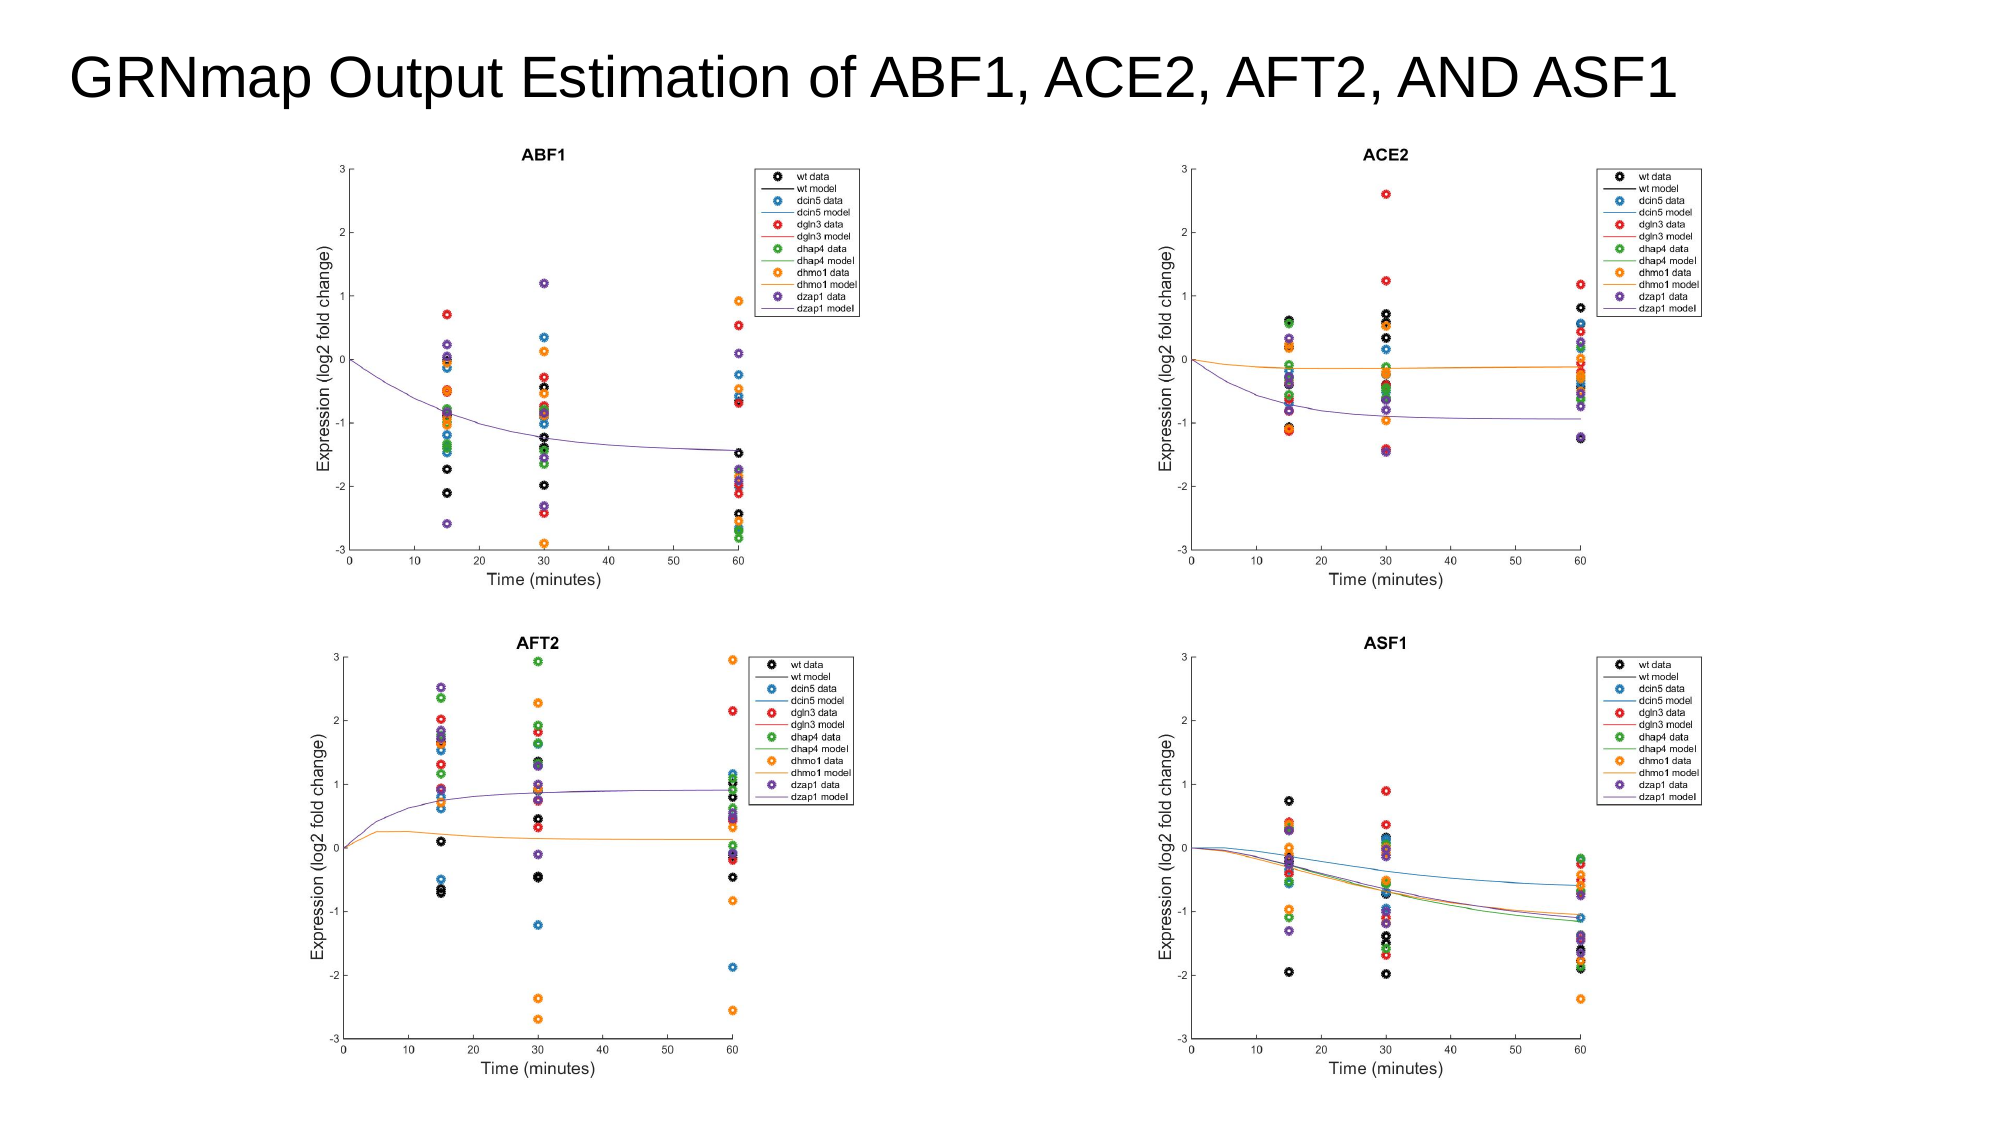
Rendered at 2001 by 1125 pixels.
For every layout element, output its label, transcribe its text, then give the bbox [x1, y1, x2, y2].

picture [1126, 622, 1749, 1090]
text_box GRNmap Output Estimation of ABF1, ACE2, AFT2, AND ASF1 [55, 31, 1861, 117]
picture [278, 622, 901, 1090]
picture [1126, 134, 1749, 601]
picture [284, 134, 907, 601]
